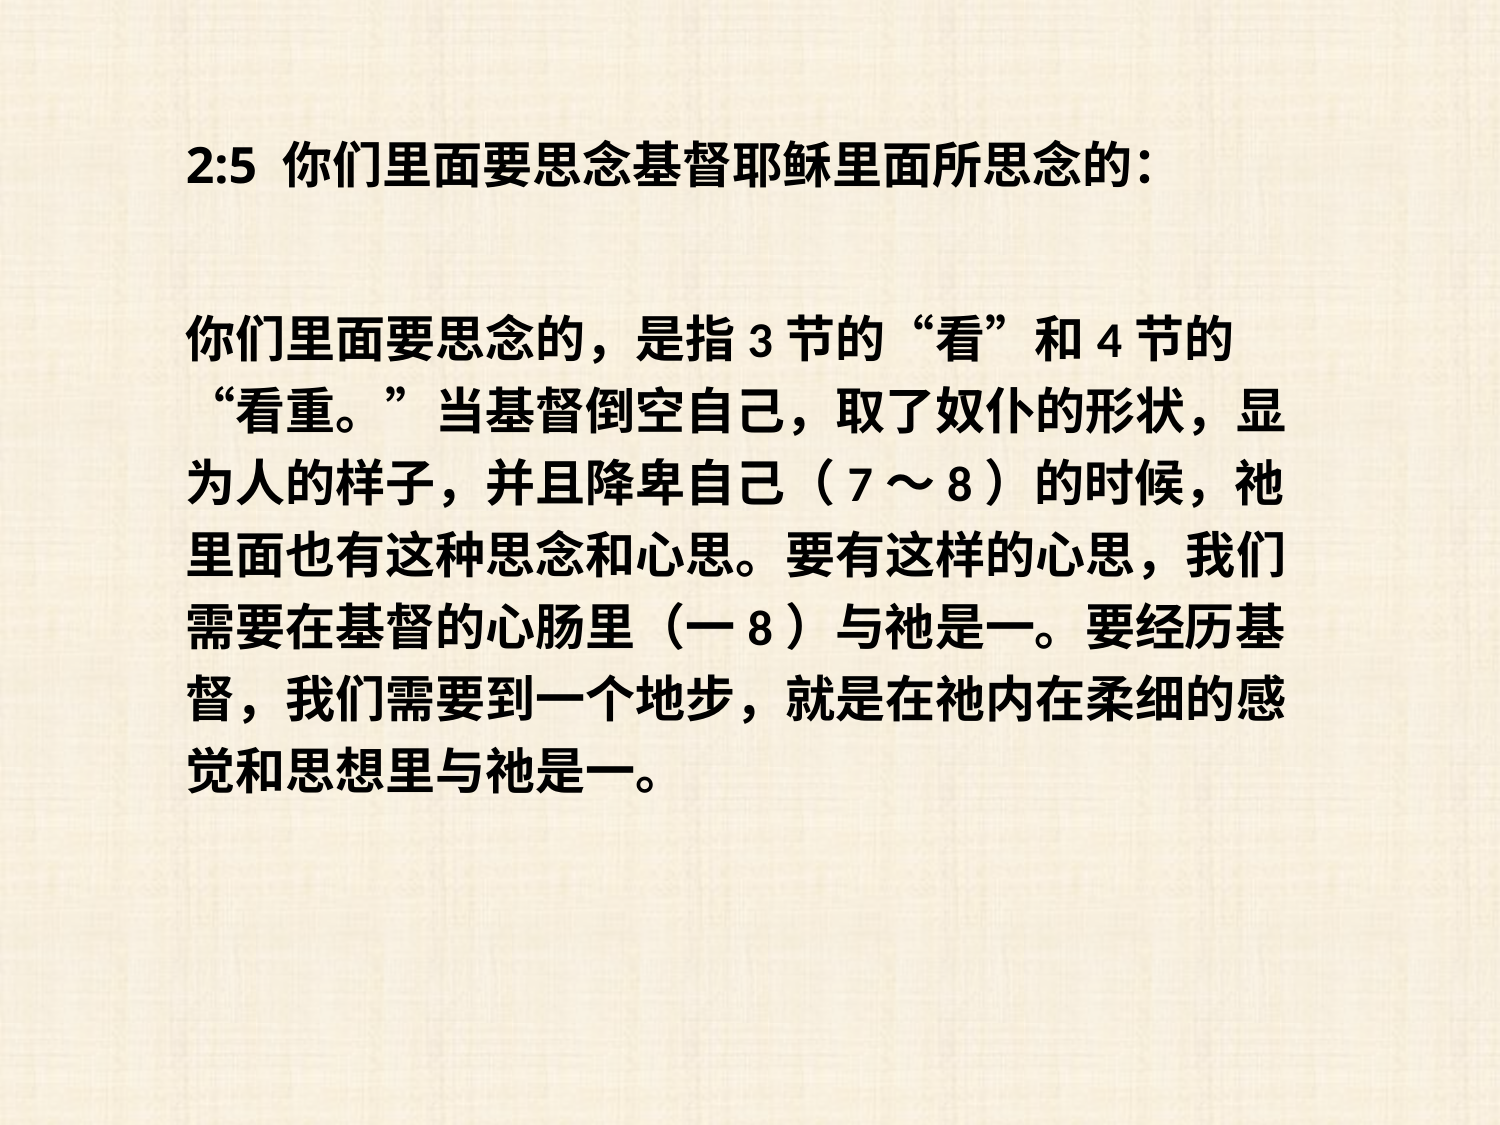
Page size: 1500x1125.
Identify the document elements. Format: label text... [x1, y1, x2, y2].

text_box 你们里面要思念的，是指3节的“看”和4节的“看重。”当基督倒空自己，取了奴仆的形状，显为人的样子，并且降卑自己（7～8）的时候，祂里面也有这种思念和心思。要有这样的心思，我们需要在基督的心肠里（一8）与祂是一。要经历基督，我们需要到一个地步，就是在祂内在柔细的感觉和思想里与祂是一。 [170, 288, 1329, 807]
text_box 2:5 你们里面要思念基督耶稣里面所思念的： [171, 125, 1329, 201]
